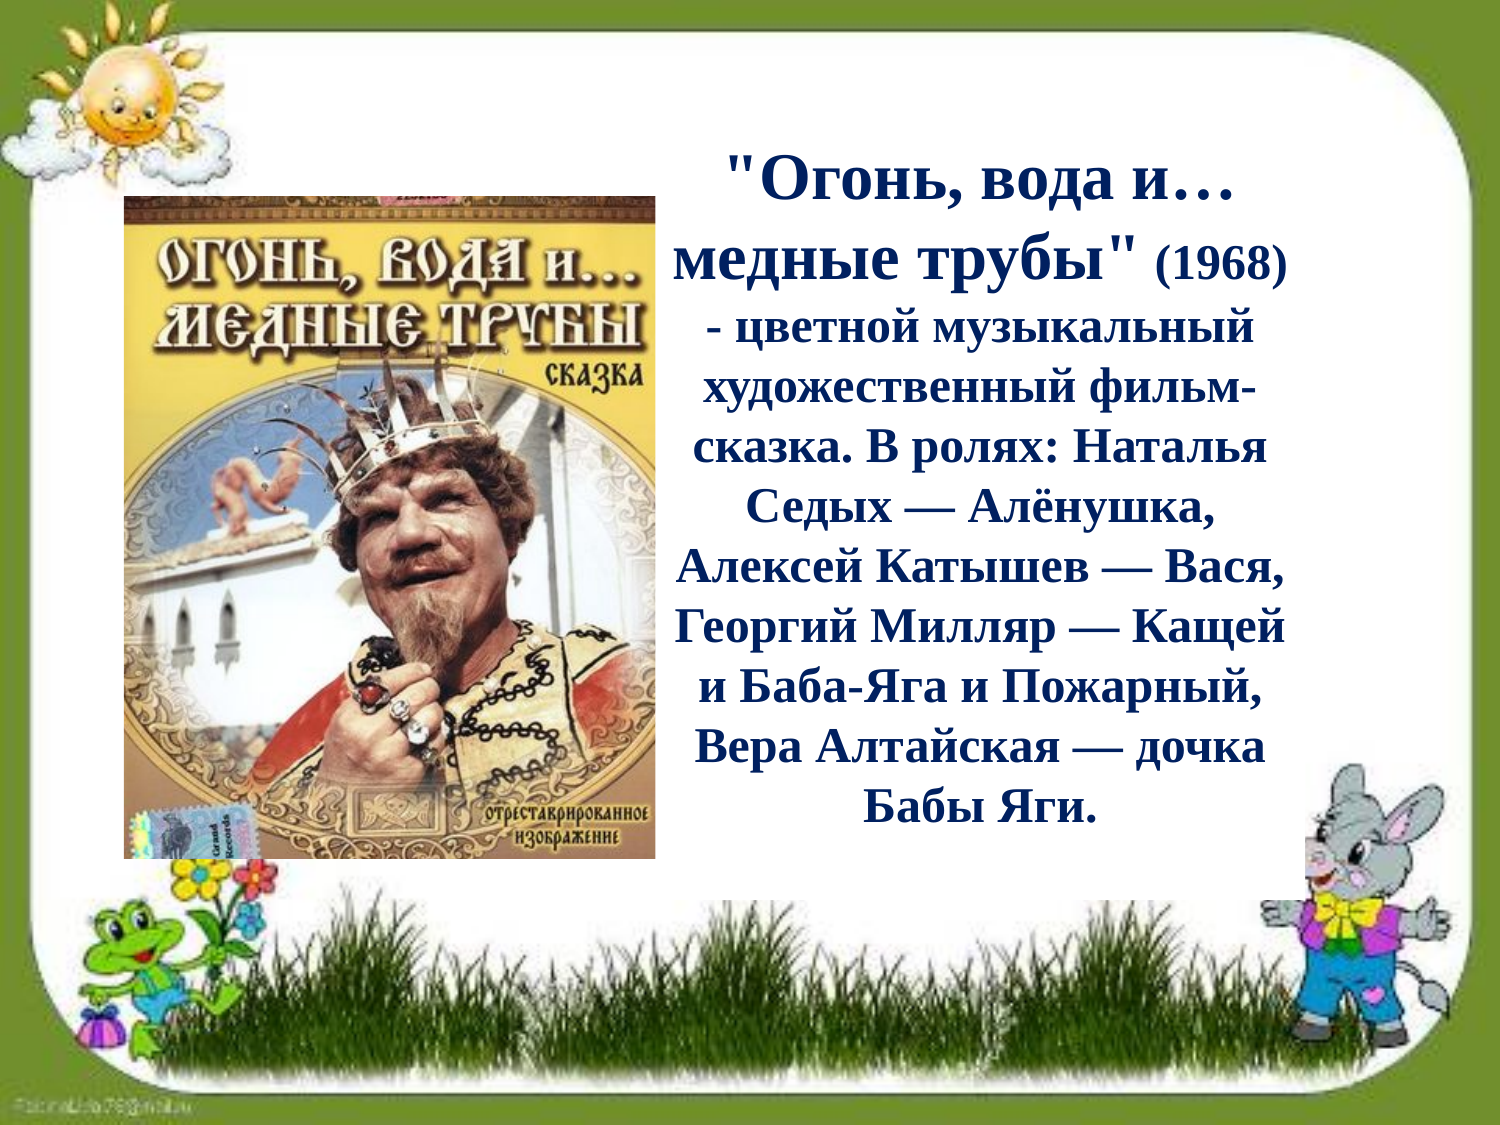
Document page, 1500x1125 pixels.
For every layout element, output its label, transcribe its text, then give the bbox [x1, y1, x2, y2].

picture [0, 0, 1500, 1125]
text_box "Огонь, вода и… медные трубы" (1968) - цветной музыкальный художественный фильм-сказка. В ролях: Наталья Седых — Алёнушка, Алексей Катышев — Вася, Георгий Милляр — Кащей и Баба-Яга и Пожарный, Вера Алтайская — дочка Бабы Яги. [655, 125, 1306, 901]
